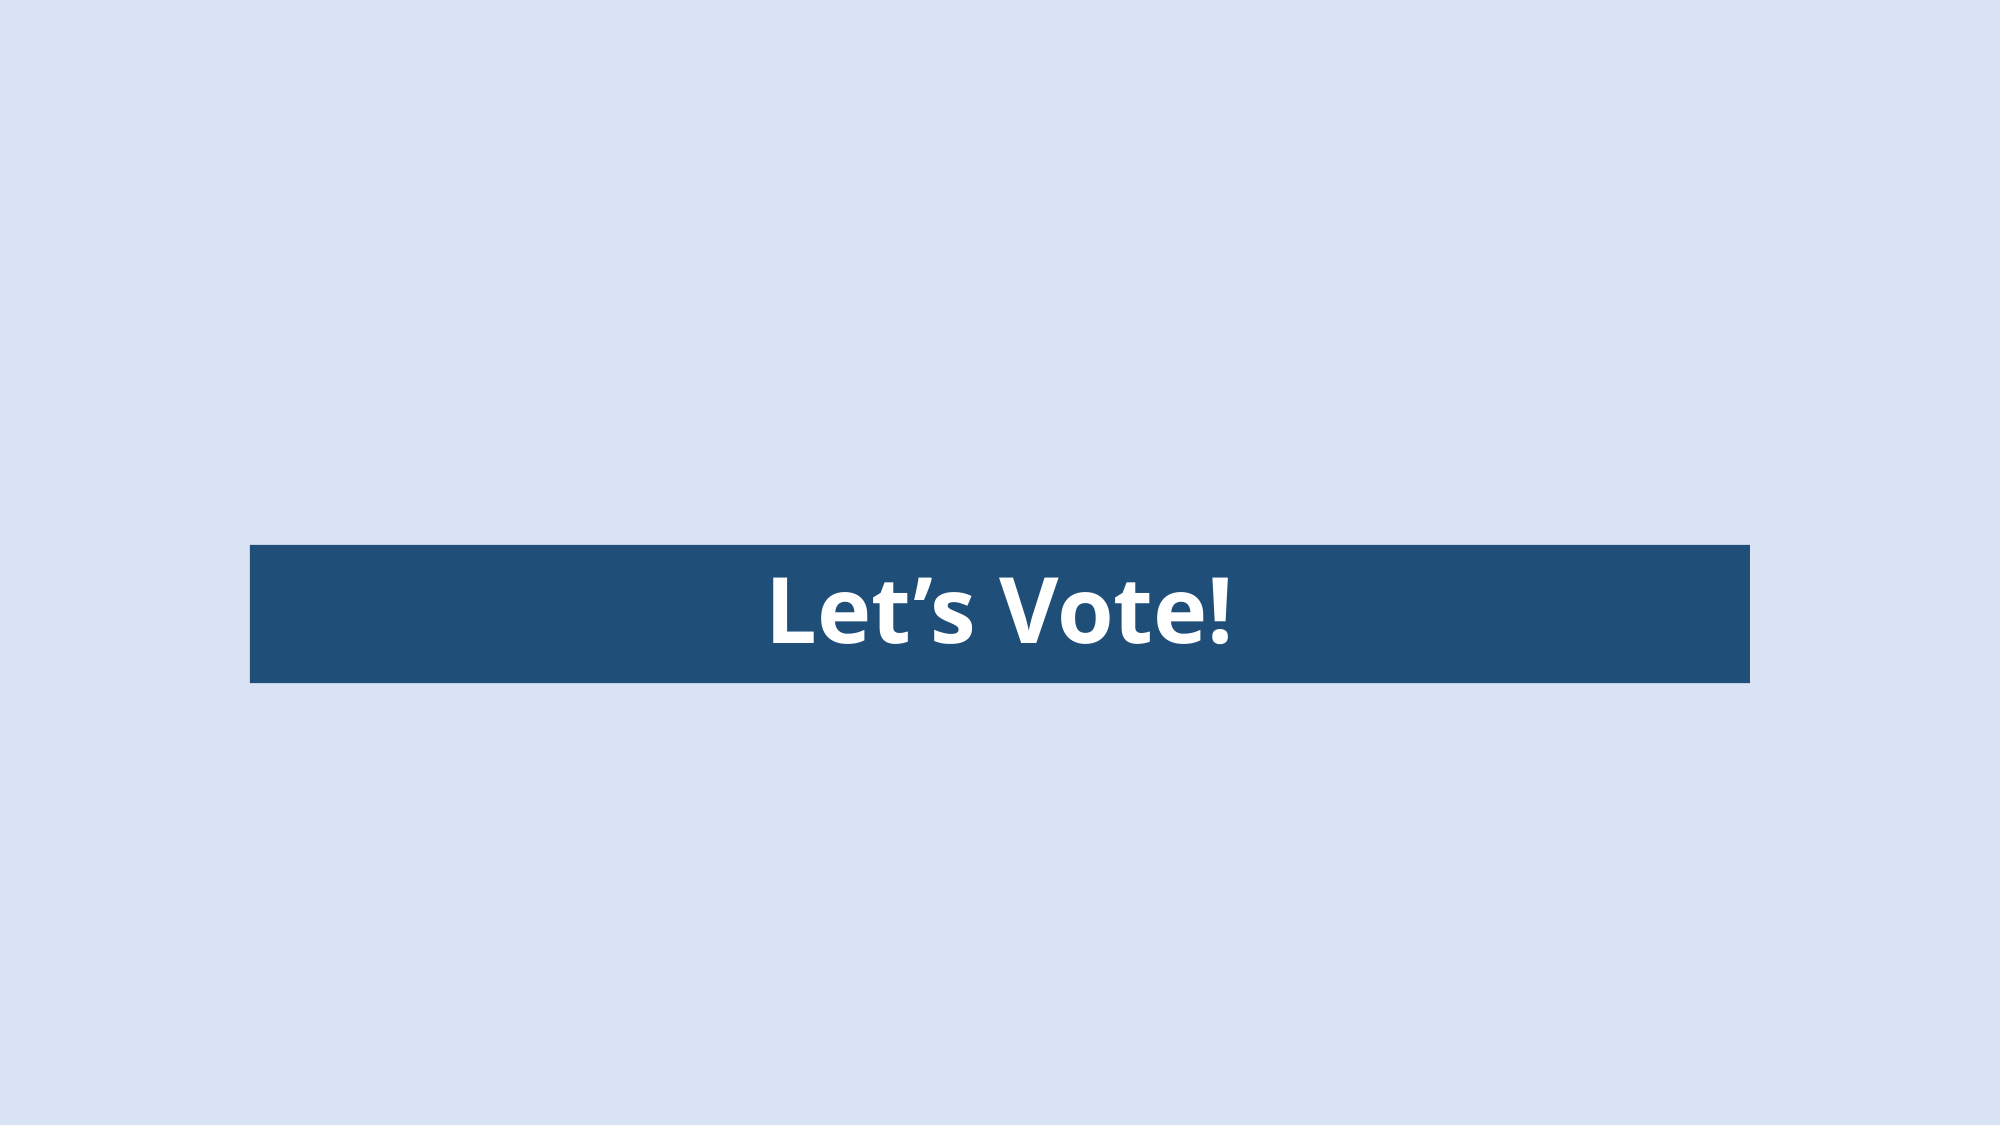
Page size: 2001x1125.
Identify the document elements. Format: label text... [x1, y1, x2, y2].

title Let’s Vote! [137, 505, 1863, 723]
